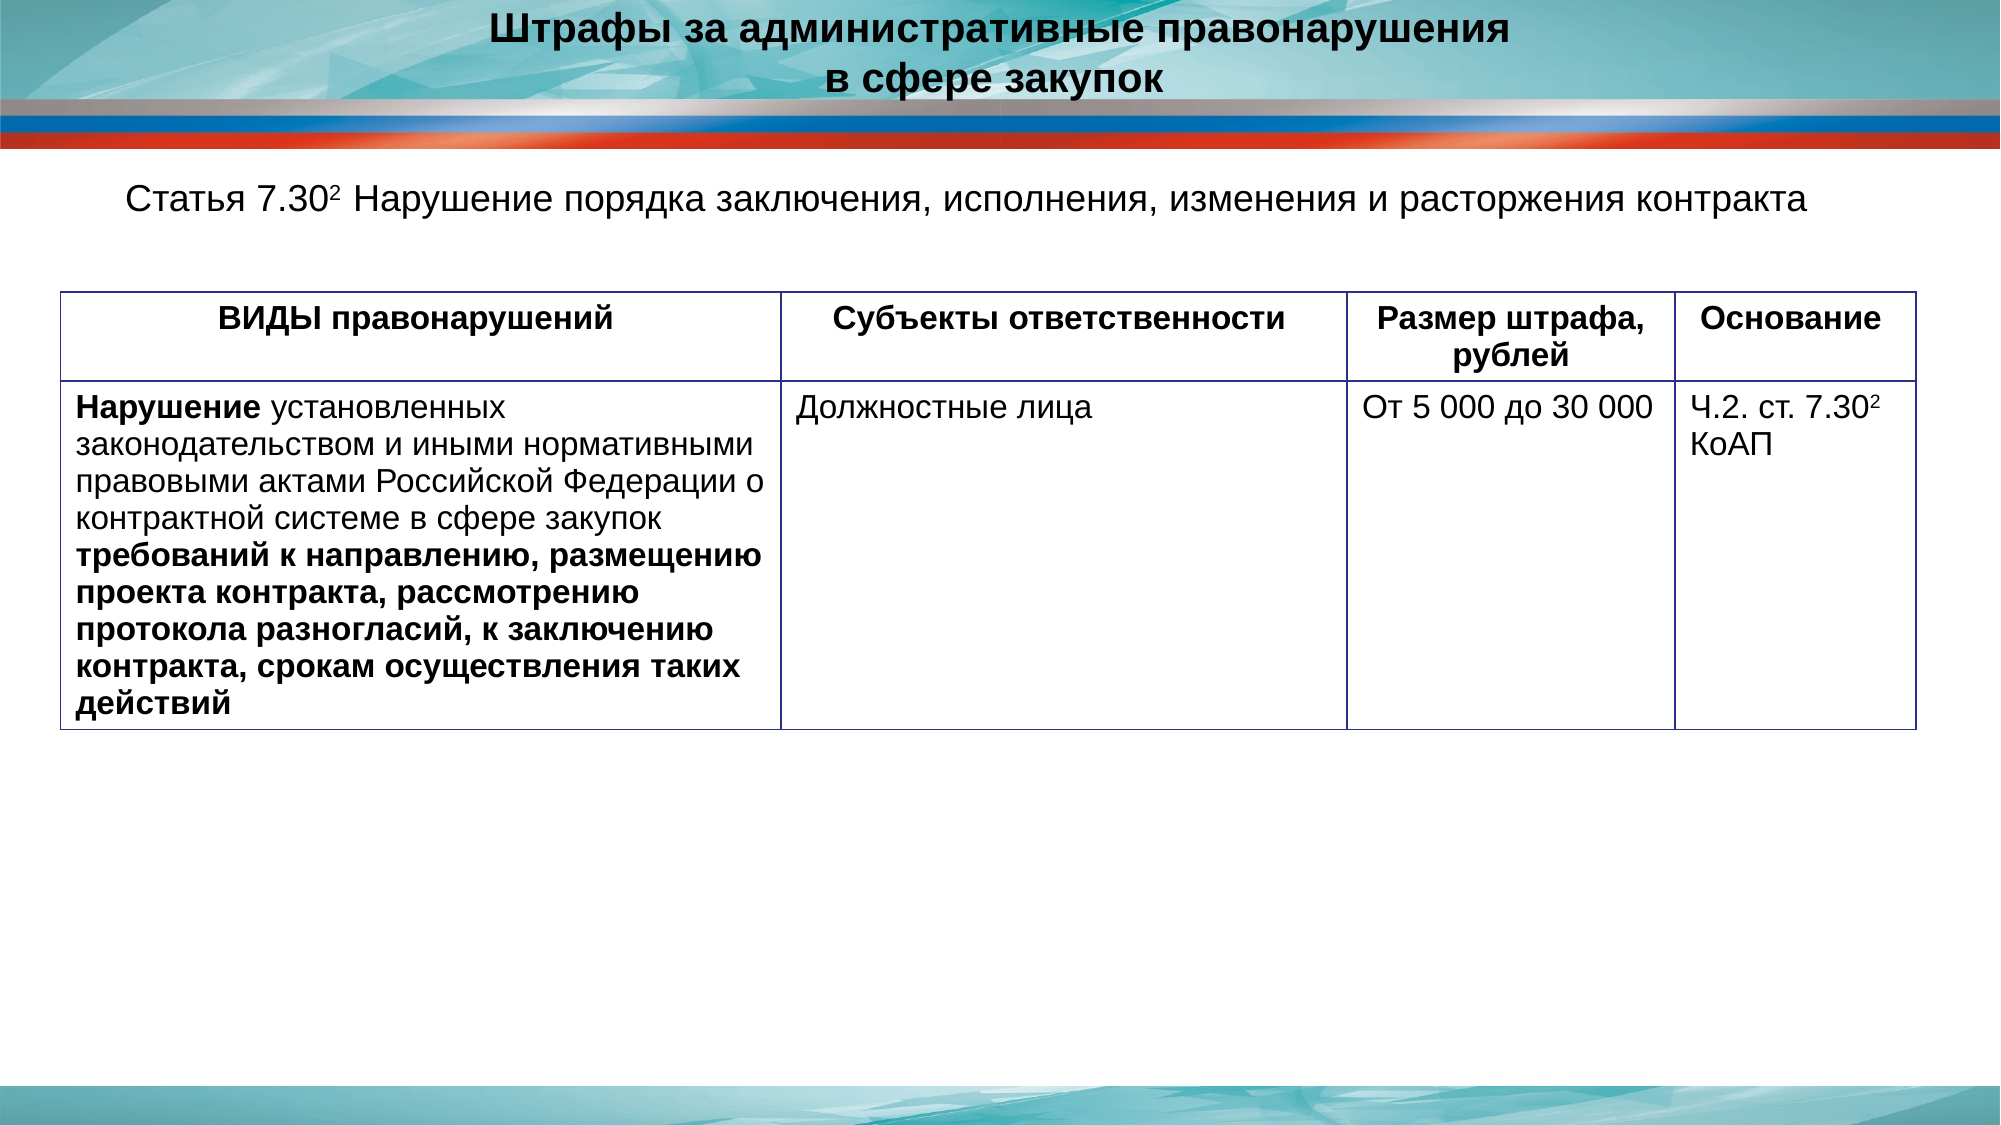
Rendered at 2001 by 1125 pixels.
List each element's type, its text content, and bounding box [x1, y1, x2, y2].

table_cell Должностные лица [782, 382, 1346, 729]
table_cell Ч.2. ст. 7.302 КоАП [1676, 382, 1915, 729]
picture [0, 0, 2000, 149]
picture [0, 1086, 2000, 1125]
table_header Субъекты ответственности [782, 293, 1346, 380]
table_header ВИДЫ правонарушений [61, 293, 780, 380]
title Штрафы за административные правонарушения в сфере закупок [324, 0, 1675, 102]
table_header Основание [1676, 293, 1915, 380]
table_cell Нарушение установленных законодательством и иными нормативными правовыми актами Российской Федерации о контрактной системе в сфере закупок требований к направлению, размещению проекта контракта, рассмотрению протокола разногласий, к заключению контракта, срокам осуществления таких действий [61, 382, 780, 729]
table_header Размер штрафа, рублей [1348, 293, 1674, 380]
table_cell От 5 000 до 30 000 [1348, 382, 1674, 729]
text_box Статья 7.302 Нарушение порядка заключения, исполнения, изменения и расторжения контракта [110, 166, 1955, 227]
